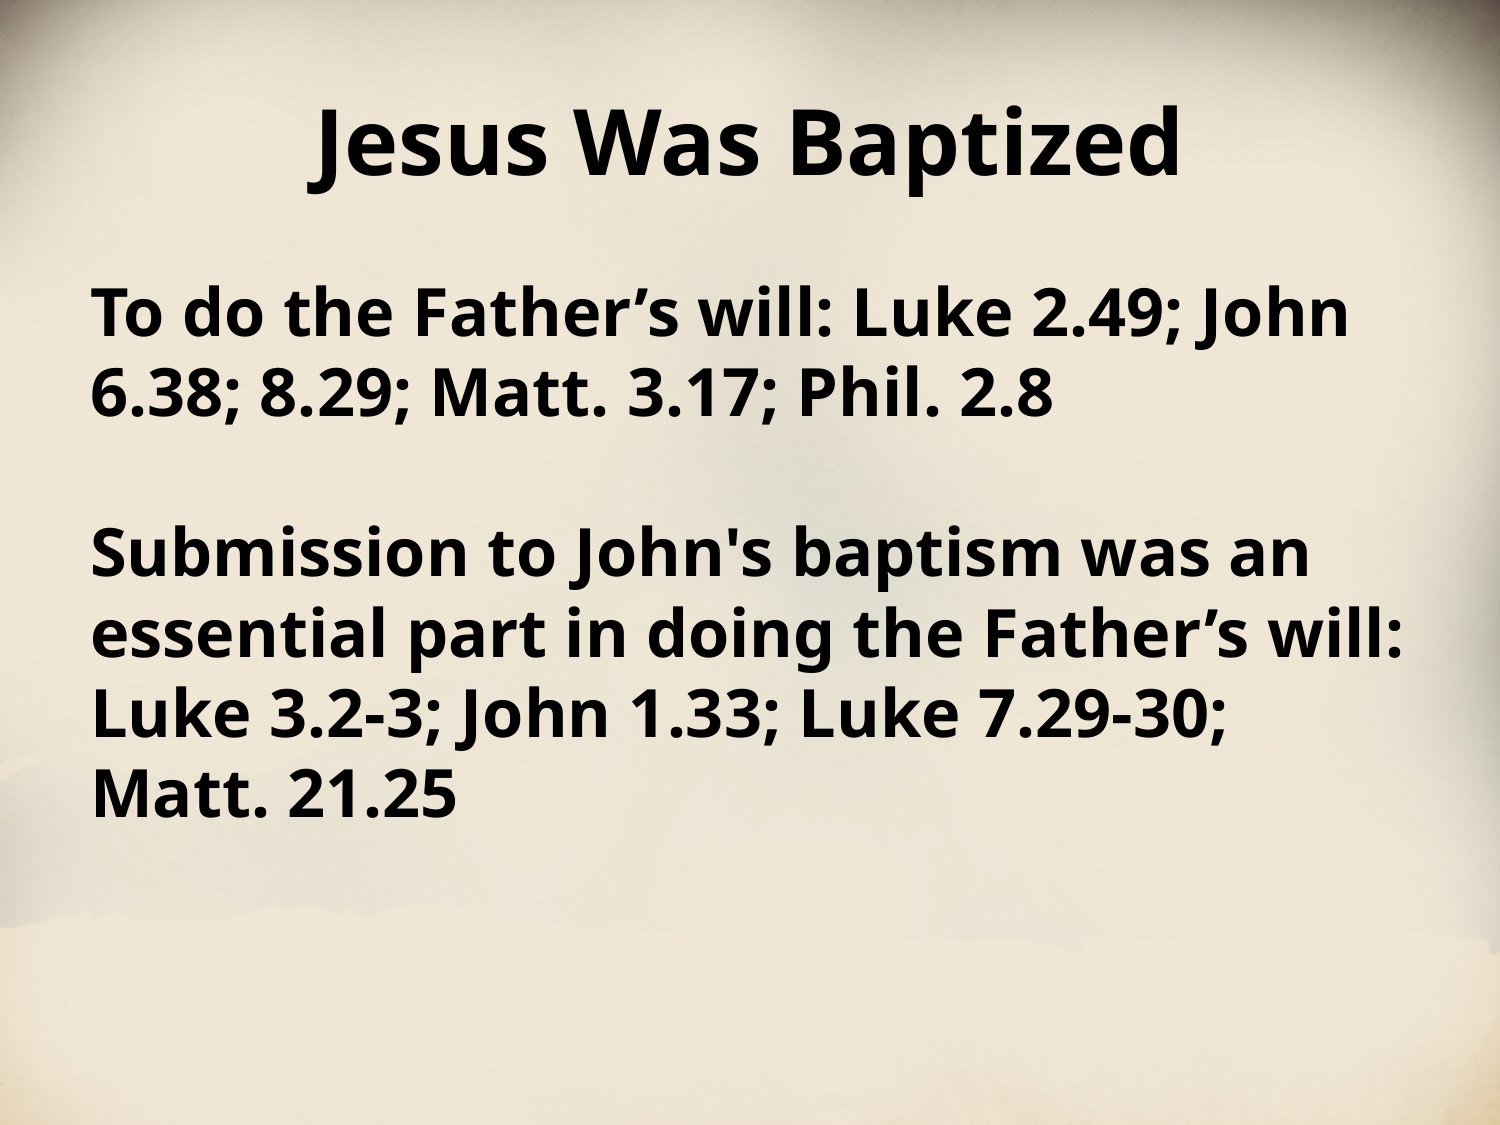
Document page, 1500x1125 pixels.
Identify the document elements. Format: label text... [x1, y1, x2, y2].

list To do the Father’s will: Luke 2.49; John 6.38; 8.29; Matt. 3.17; Phil. 2.8 Submission to John's baptism was an essential part in doing the Father’s will: Luke 3.2-3; John 1.33; Luke 7.29-30; Matt. 21.25 [75, 262, 1425, 1005]
picture [0, 0, 1500, 1125]
title Jesus Was Baptized [75, 45, 1425, 233]
